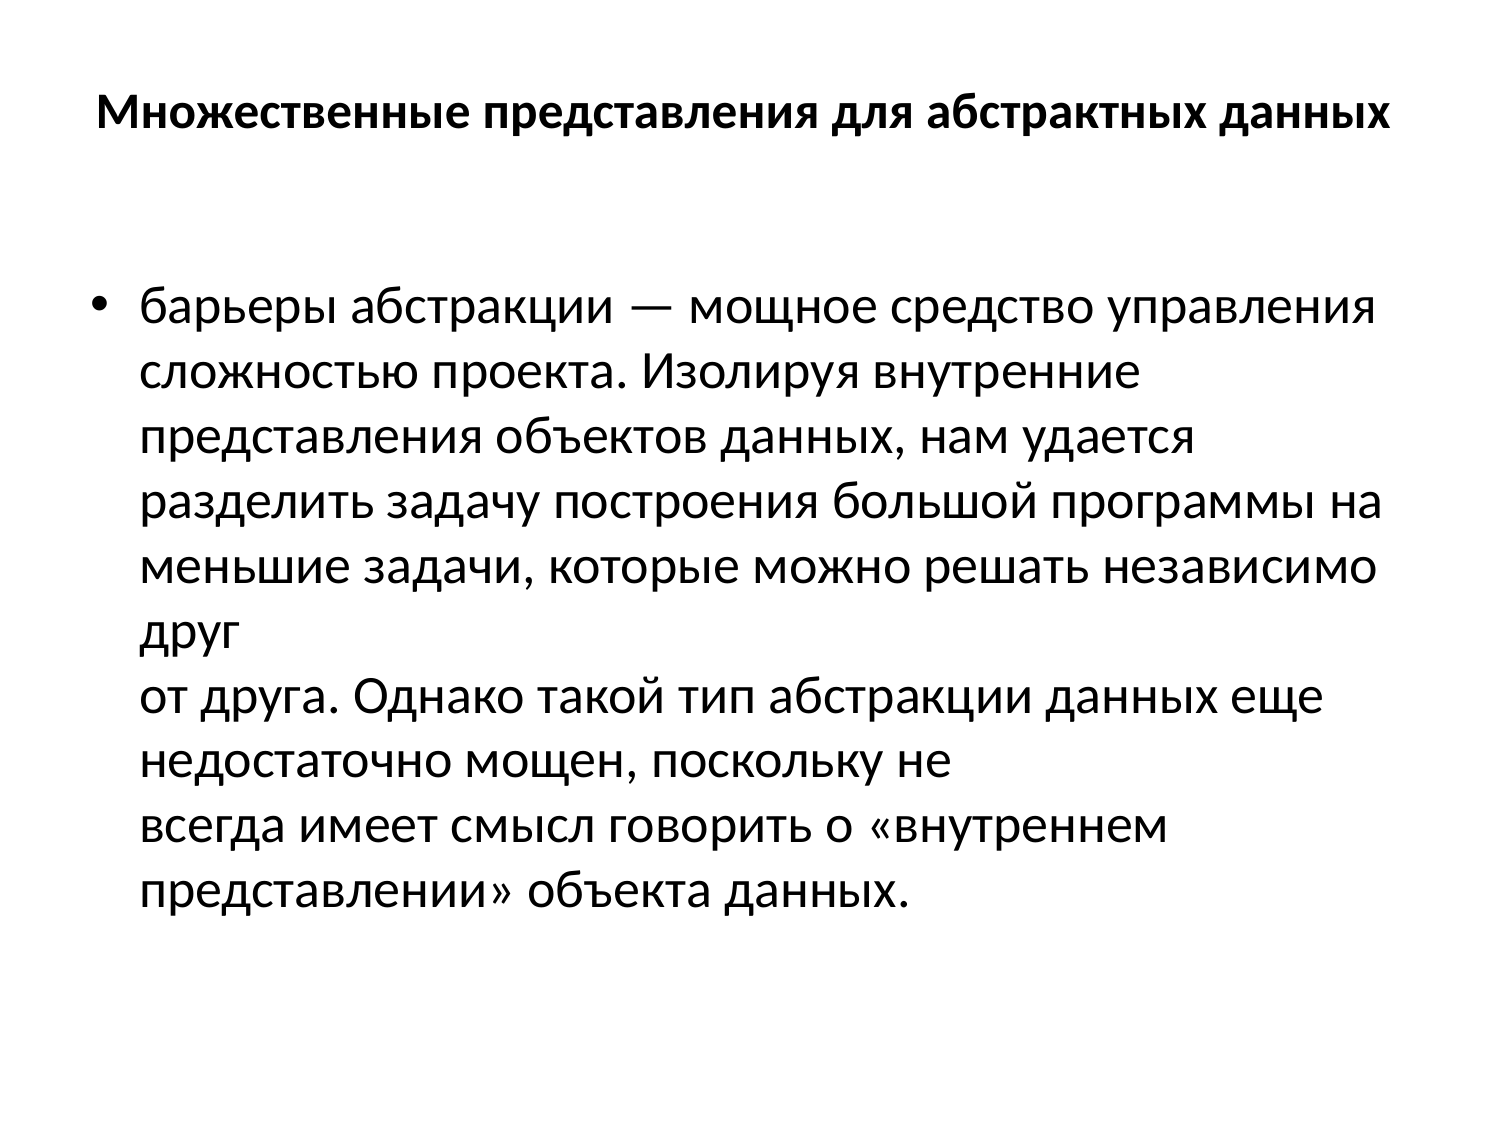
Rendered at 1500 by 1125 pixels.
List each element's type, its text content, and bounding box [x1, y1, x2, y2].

title Множественные представления для абстрактных данных [75, 45, 1425, 233]
list барьеры абстракции — мощное средство управления сложностью проекта. Изолируя внутренние представления объектов данных, нам удается разделить задачу построения большой программы на меньшие задачи, которые можно решать независимо друг от друга. Однако такой тип абстракции данных еще недостаточно мощен, поскольку не всегда имеет смысл говорить о «внутреннем представлении» объекта данных. [75, 262, 1425, 1005]
